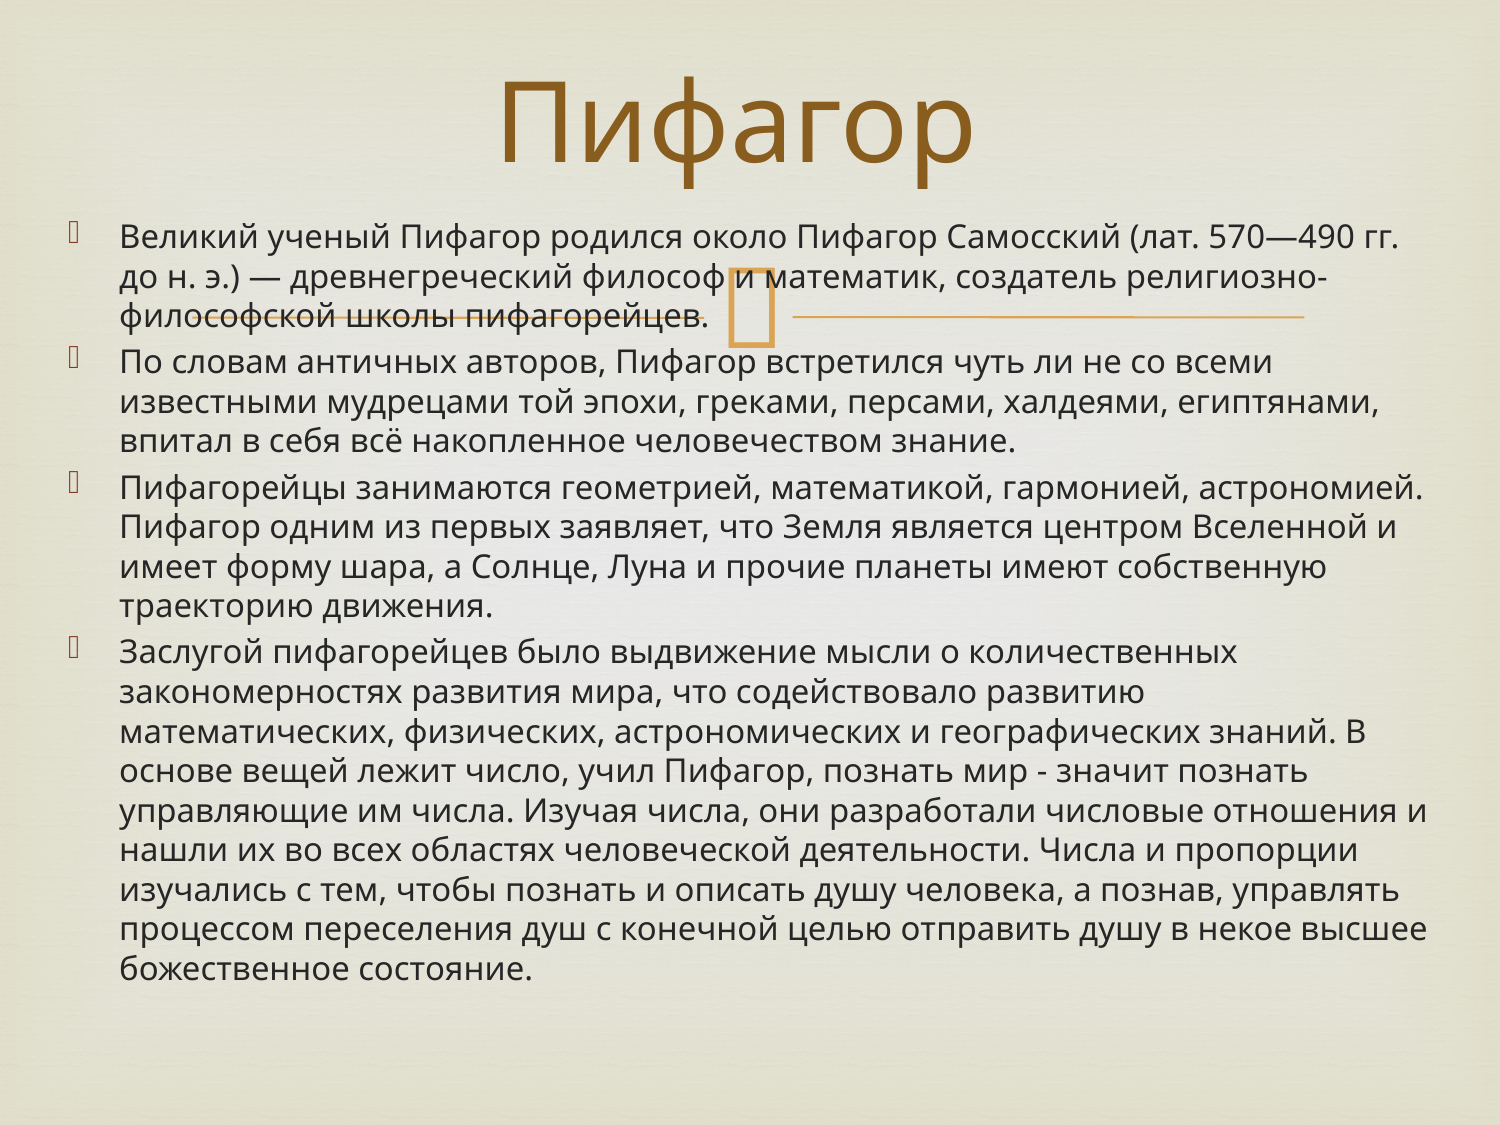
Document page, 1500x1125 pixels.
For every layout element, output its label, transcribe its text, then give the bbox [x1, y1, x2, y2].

title Пифагор [100, 30, 1373, 204]
list Великий ученый Пифагор родился около Пифагор Самосский (лат. 570—490 гг. до н. э.) — древнегреческий философ и математик, создатель религиозно-философской школы пифагорейцев. По словам античных авторов, Пифагор встретился чуть ли не со всеми известными мудрецами той эпохи, греками, персами, халдеями, египтянами, впитал в себя всё накопленное человечеством знание. Пифагорейцы занимаются геометрией, математикой, гармонией, астрономией. Пифагор одним из первых заявляет, что Земля является центром Вселенной и имеет форму шара, а Солнце, Луна и прочие планеты имеют собственную траекторию движения. Заслугой пифагорейцев было выдвижение мысли о количественных закономерностях развития мира, что содействовало развитию математических, физических, астрономических и географических знаний. В основе вещей лежит число, учил Пифагор, познать мир - значит познать управляющие им числа. Изучая числа, они разработали числовые отношения и нашли их во всех областях человеческой деятельности. Числа и пропорции изучались с тем, чтобы познать и описать душу человека, а познав, управлять процессом переселения душ с конечной целью отправить душу в некое высшее божественное состояние. [53, 208, 1447, 1005]
